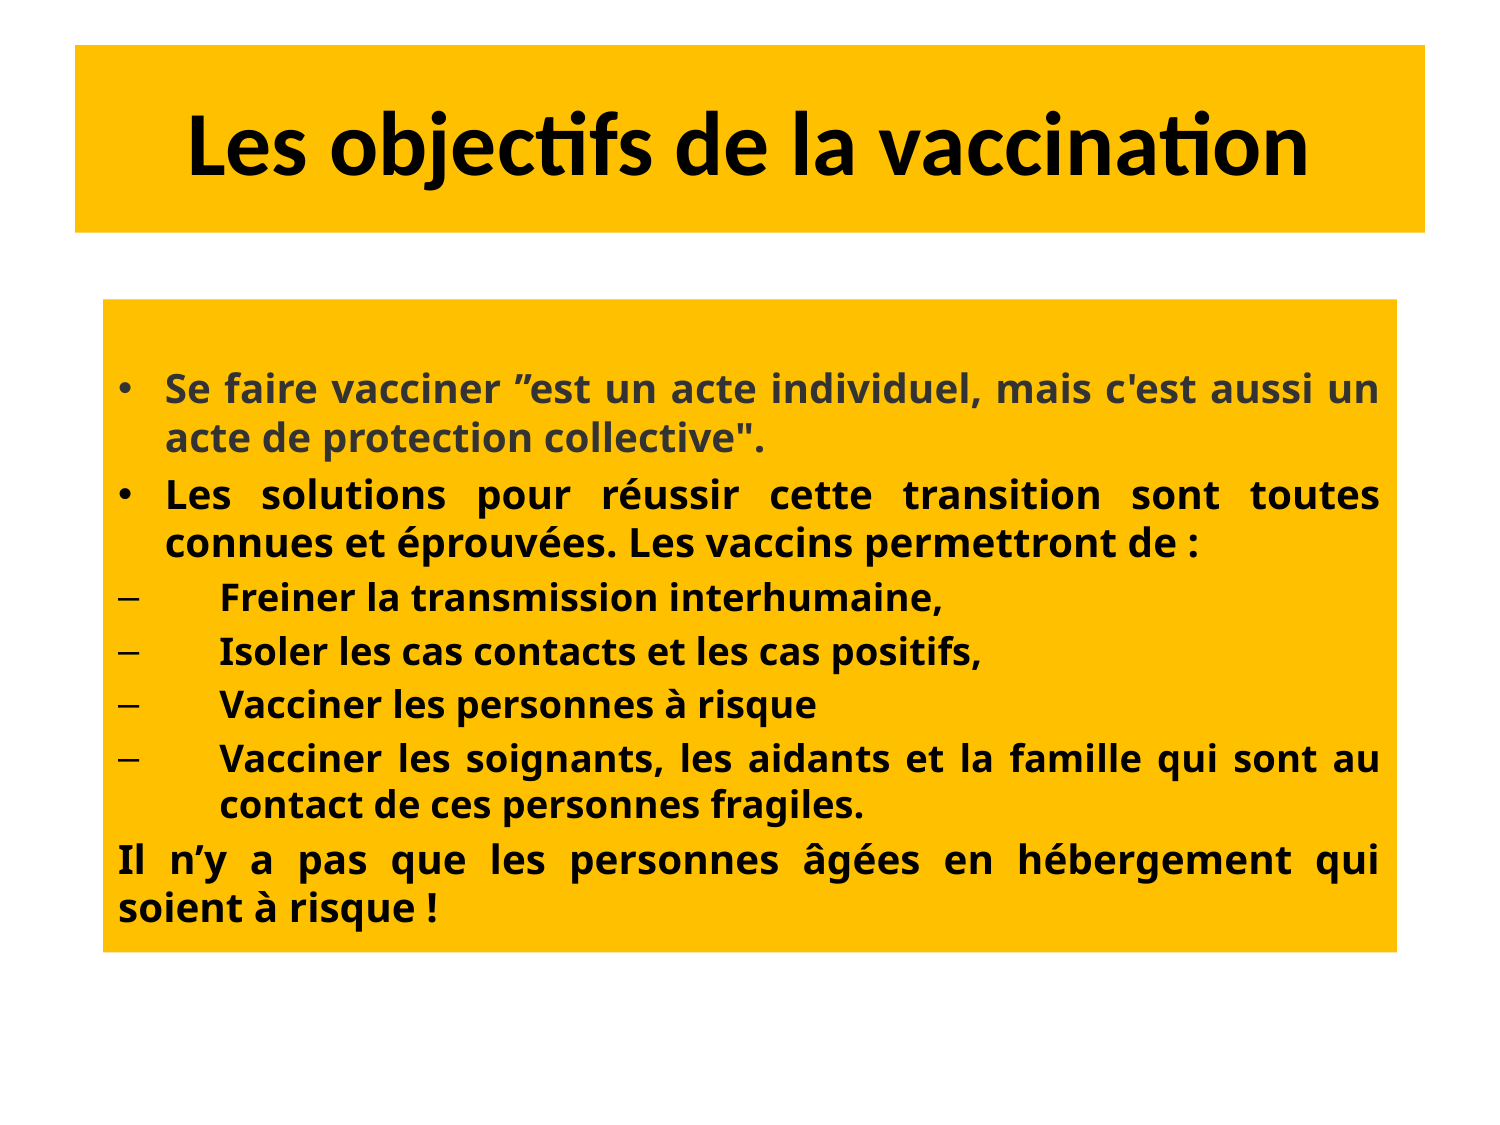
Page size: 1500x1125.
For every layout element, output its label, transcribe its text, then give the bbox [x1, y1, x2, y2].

list Se faire vacciner ’’est un acte individuel, mais c'est aussi un acte de protection collective". Les solutions pour réussir cette transition sont toutes connues et éprouvées. Les vaccins permettront de : Freiner la transmission interhumaine, Isoler les cas contacts et les cas positifs, Vacciner les personnes à risque Vacciner les soignants, les aidants et la famille qui sont au contact de ces personnes fragiles. Il n’y a pas que les personnes âgées en hébergement qui soient à risque ! [103, 299, 1397, 953]
title Les objectifs de la vaccination [75, 45, 1425, 233]
